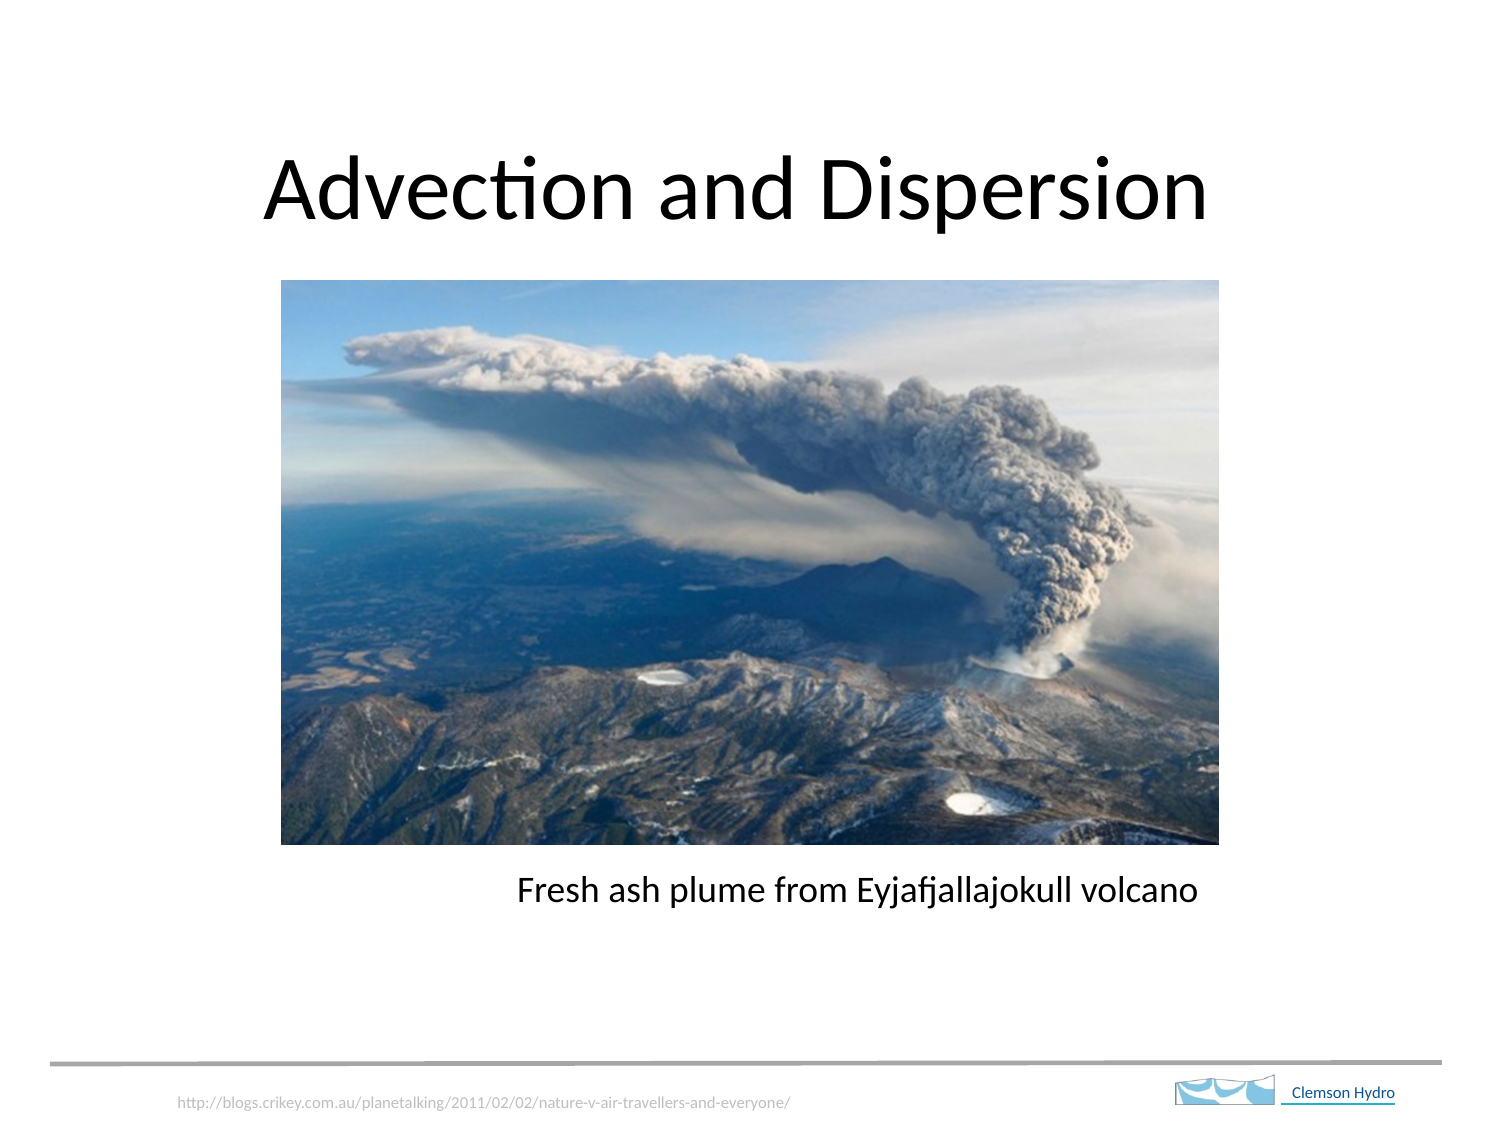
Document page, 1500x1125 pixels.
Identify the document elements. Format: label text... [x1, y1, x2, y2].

text_box Fresh ash plume from Eyjafjallajokull volcano [502, 858, 1215, 918]
picture [1175, 1074, 1275, 1105]
text_box http://blogs.crikey.com.au/planetalking/2011/02/02/nature-v-air-travellers-and-everyone/ [162, 1084, 913, 1120]
title Advection and Dispersion [99, 62, 1376, 304]
picture [281, 280, 1219, 846]
